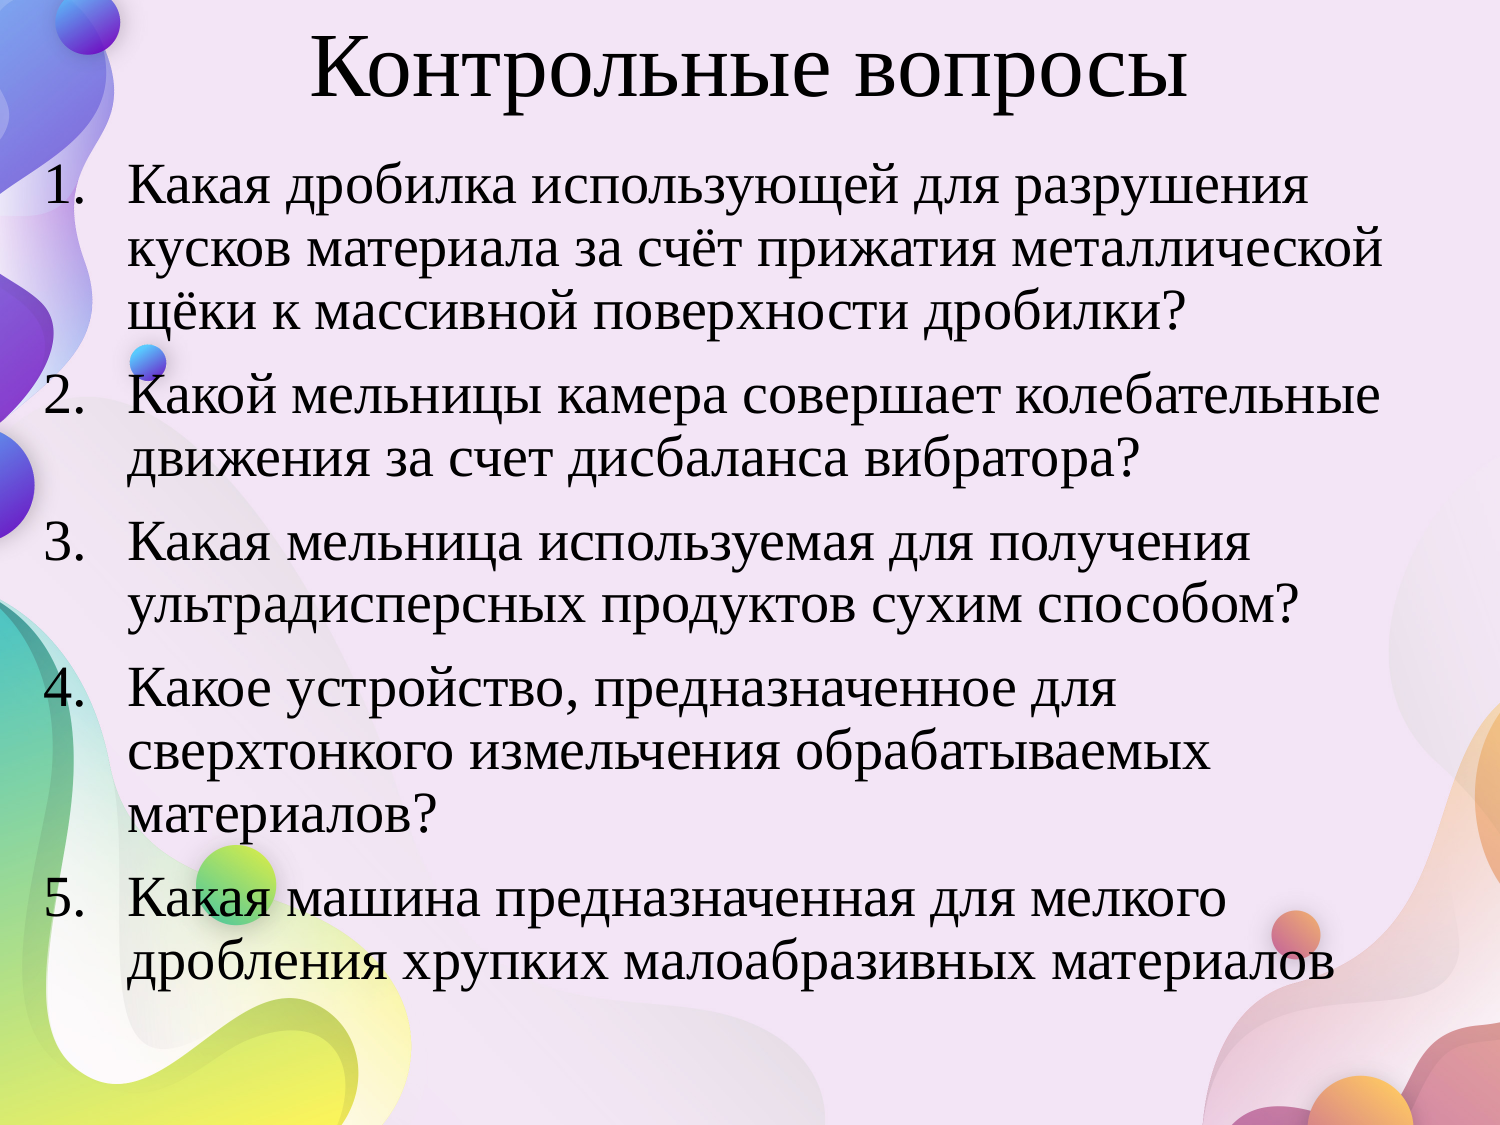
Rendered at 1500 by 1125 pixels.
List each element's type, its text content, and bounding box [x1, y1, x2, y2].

list Какая дробилка использующей для разрушения кусков материала за счёт прижатия металлической щёки к массивной поверхности дробилки? Какой мельницы камера совершает колебательные движения за счет дисбаланса вибратора? Какая мельница используемая для получения ультрадисперсных продуктов сухим способом? Какое устройство, предназначенное для сверхтонкого измельчения обрабатываемых материалов? Какая машина предназначенная для мелкого дробления хрупких малоабразивных материалов [28, 145, 1465, 1112]
picture [0, 0, 1500, 1125]
title Контрольные вопросы [103, 0, 1397, 145]
